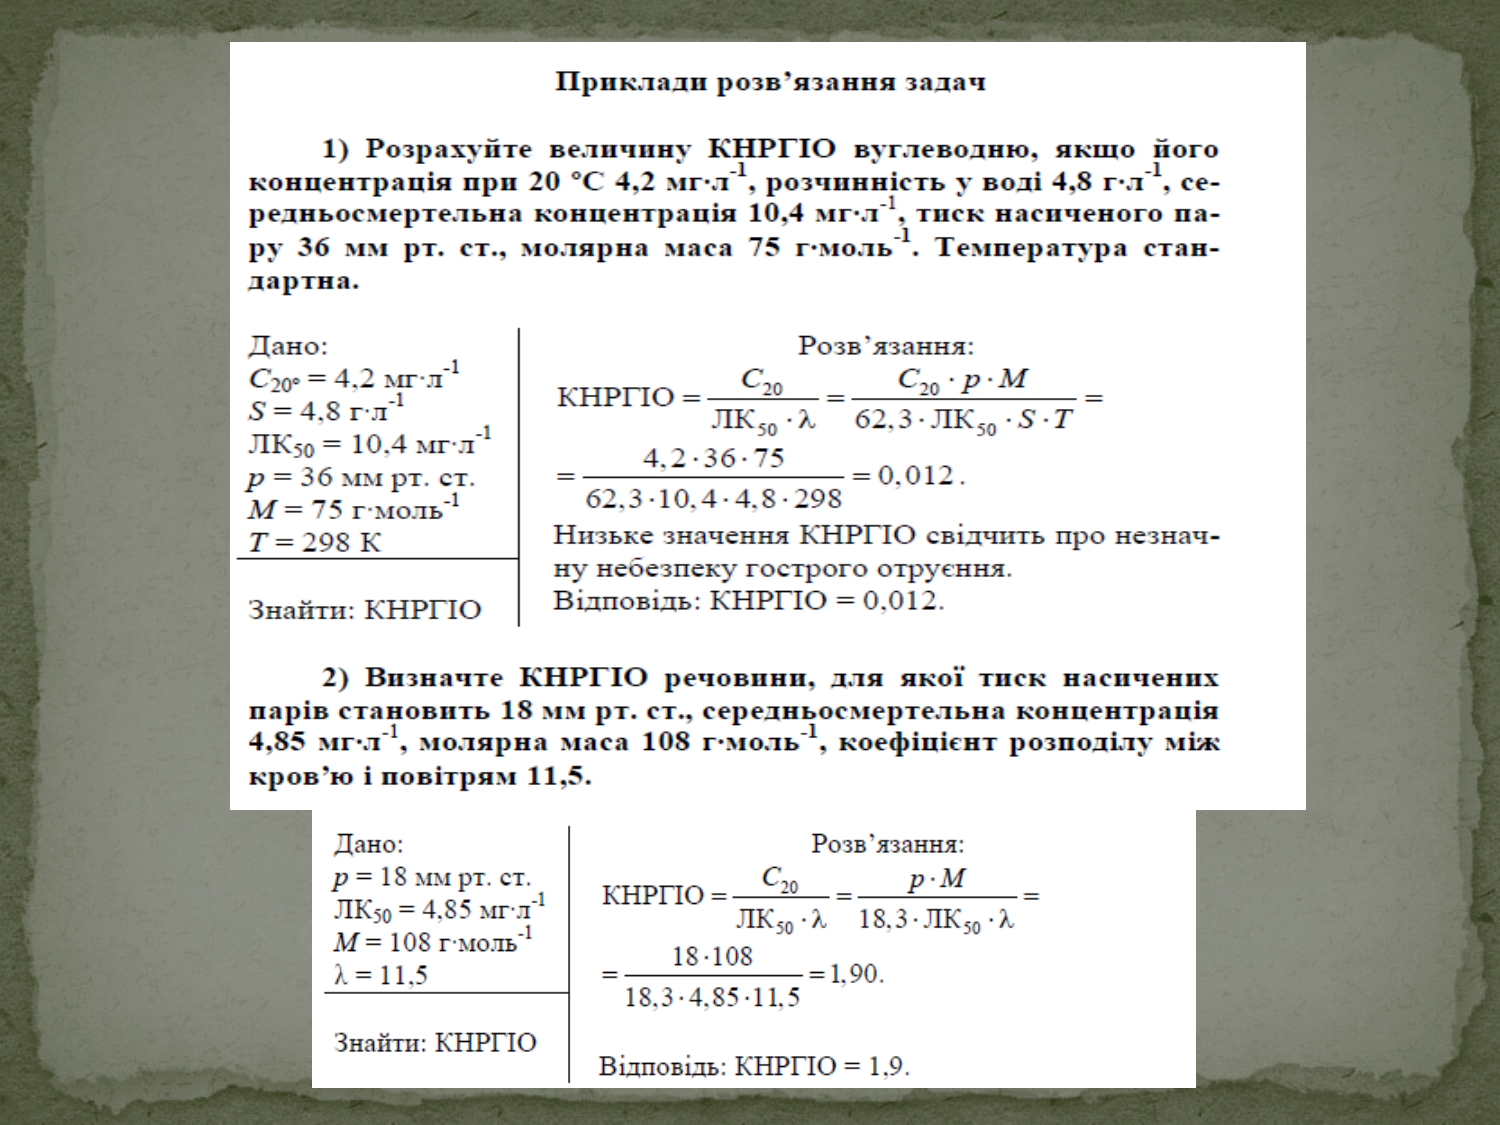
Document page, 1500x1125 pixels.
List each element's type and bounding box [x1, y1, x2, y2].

picture [230, 42, 1306, 1088]
